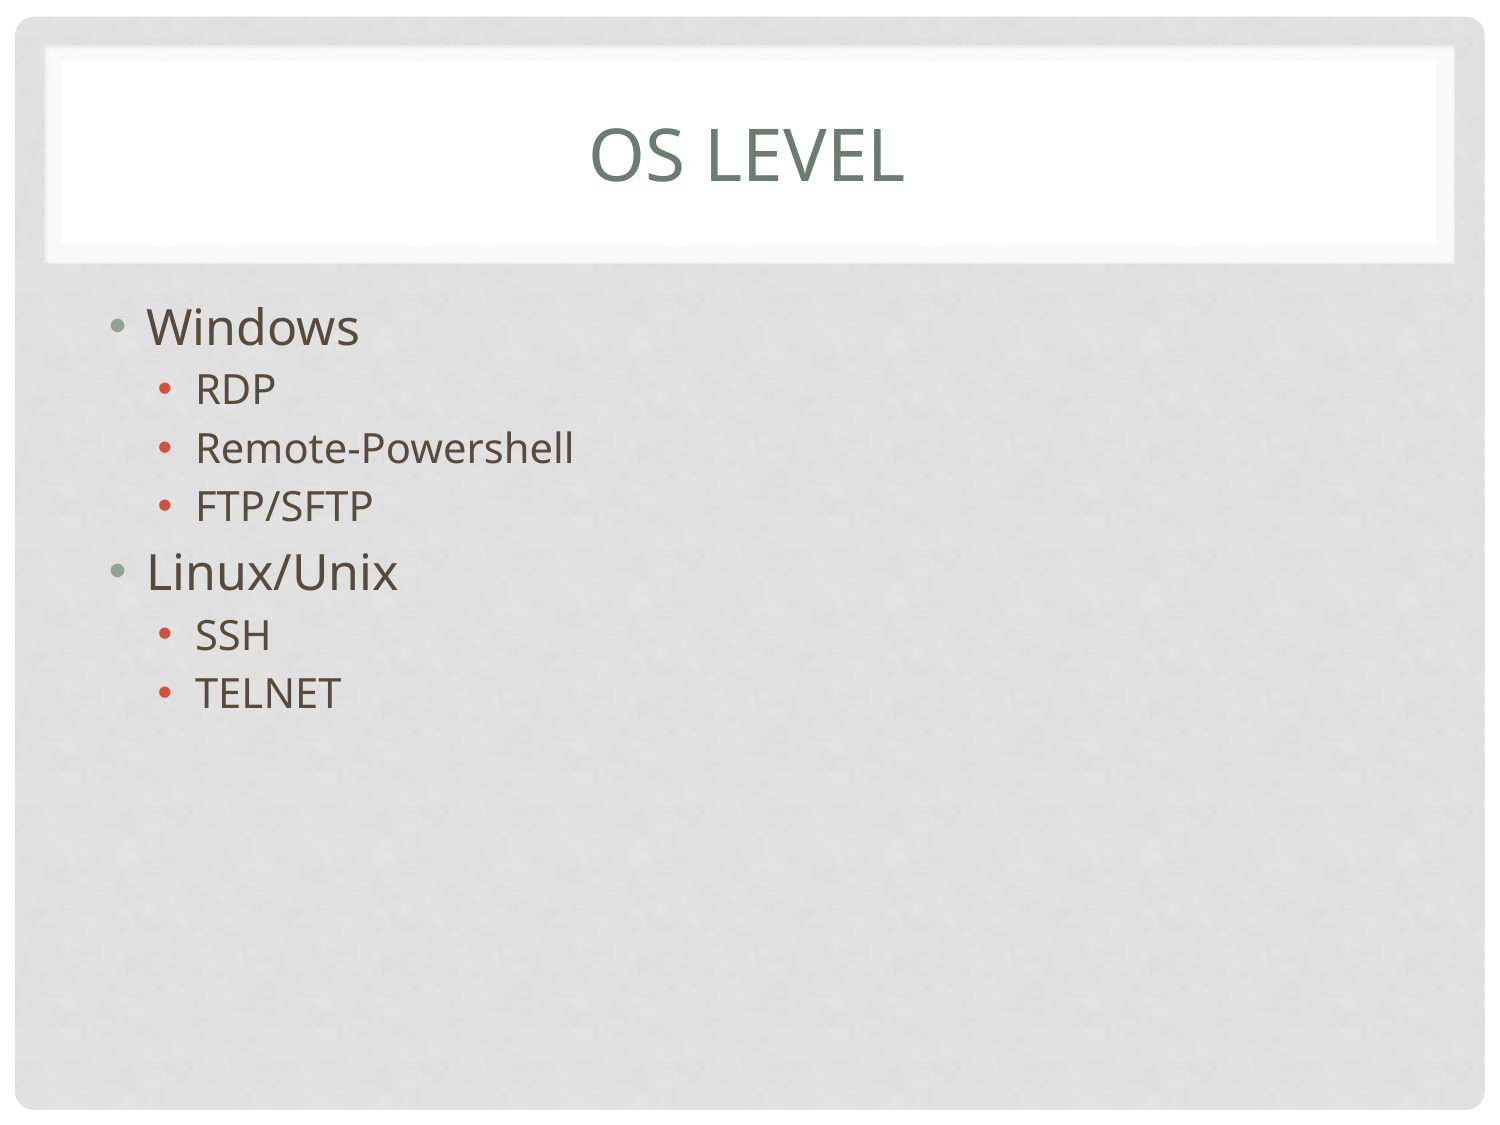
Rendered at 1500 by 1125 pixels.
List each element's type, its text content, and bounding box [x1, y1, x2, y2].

list Windows RDP Remote-Powershell FTP/SFTP Linux/Unix SSH TELNET [75, 287, 1425, 1005]
title Os level [69, 66, 1425, 238]
